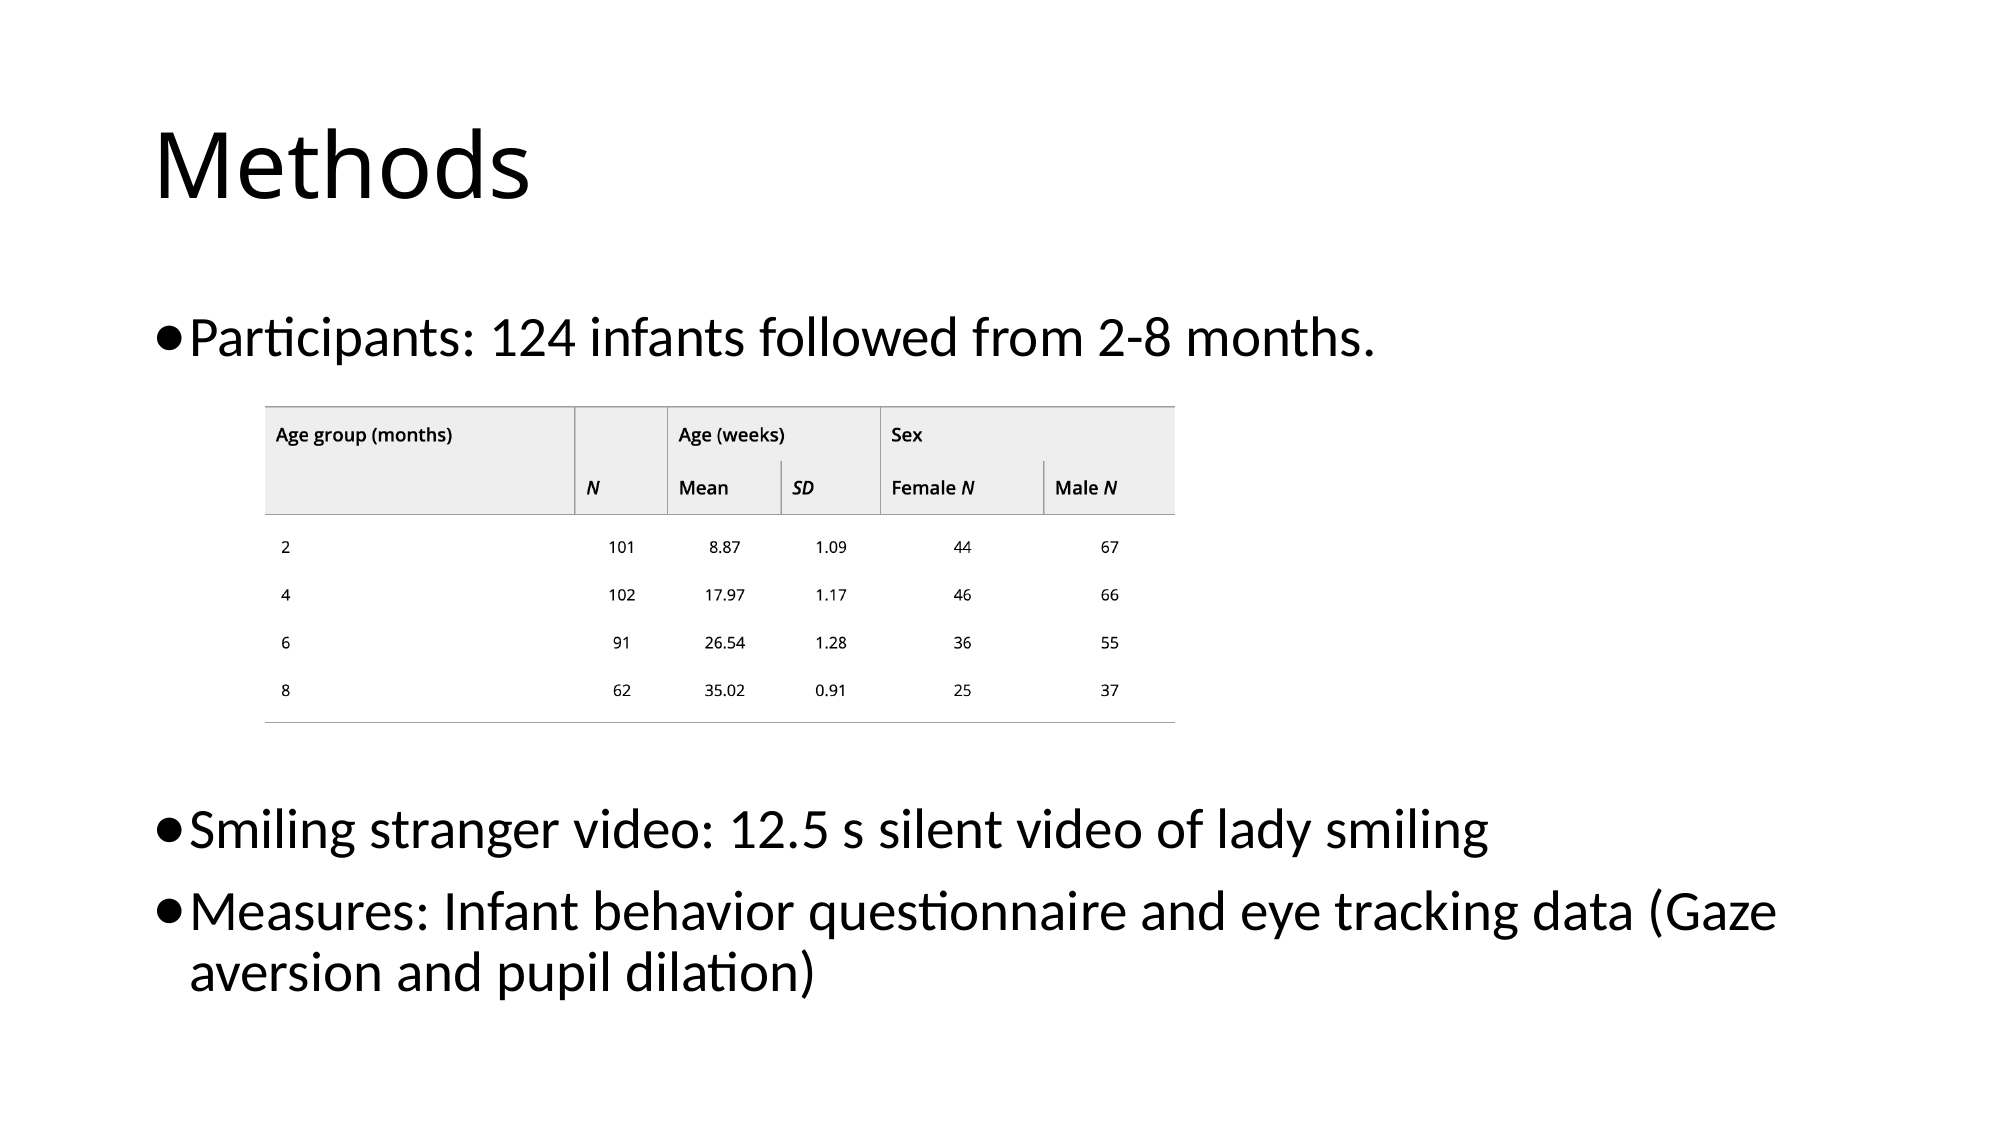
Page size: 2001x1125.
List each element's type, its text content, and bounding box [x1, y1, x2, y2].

picture [265, 402, 1175, 723]
title Methods [137, 59, 1863, 278]
list Participants: 124 infants followed from 2-8 months. Smiling stranger video: 12.5 s silent video of lady smiling Measures: Infant behavior questionnaire and eye tracking data (Gaze aversion and pupil dilation) [137, 299, 1863, 1014]
